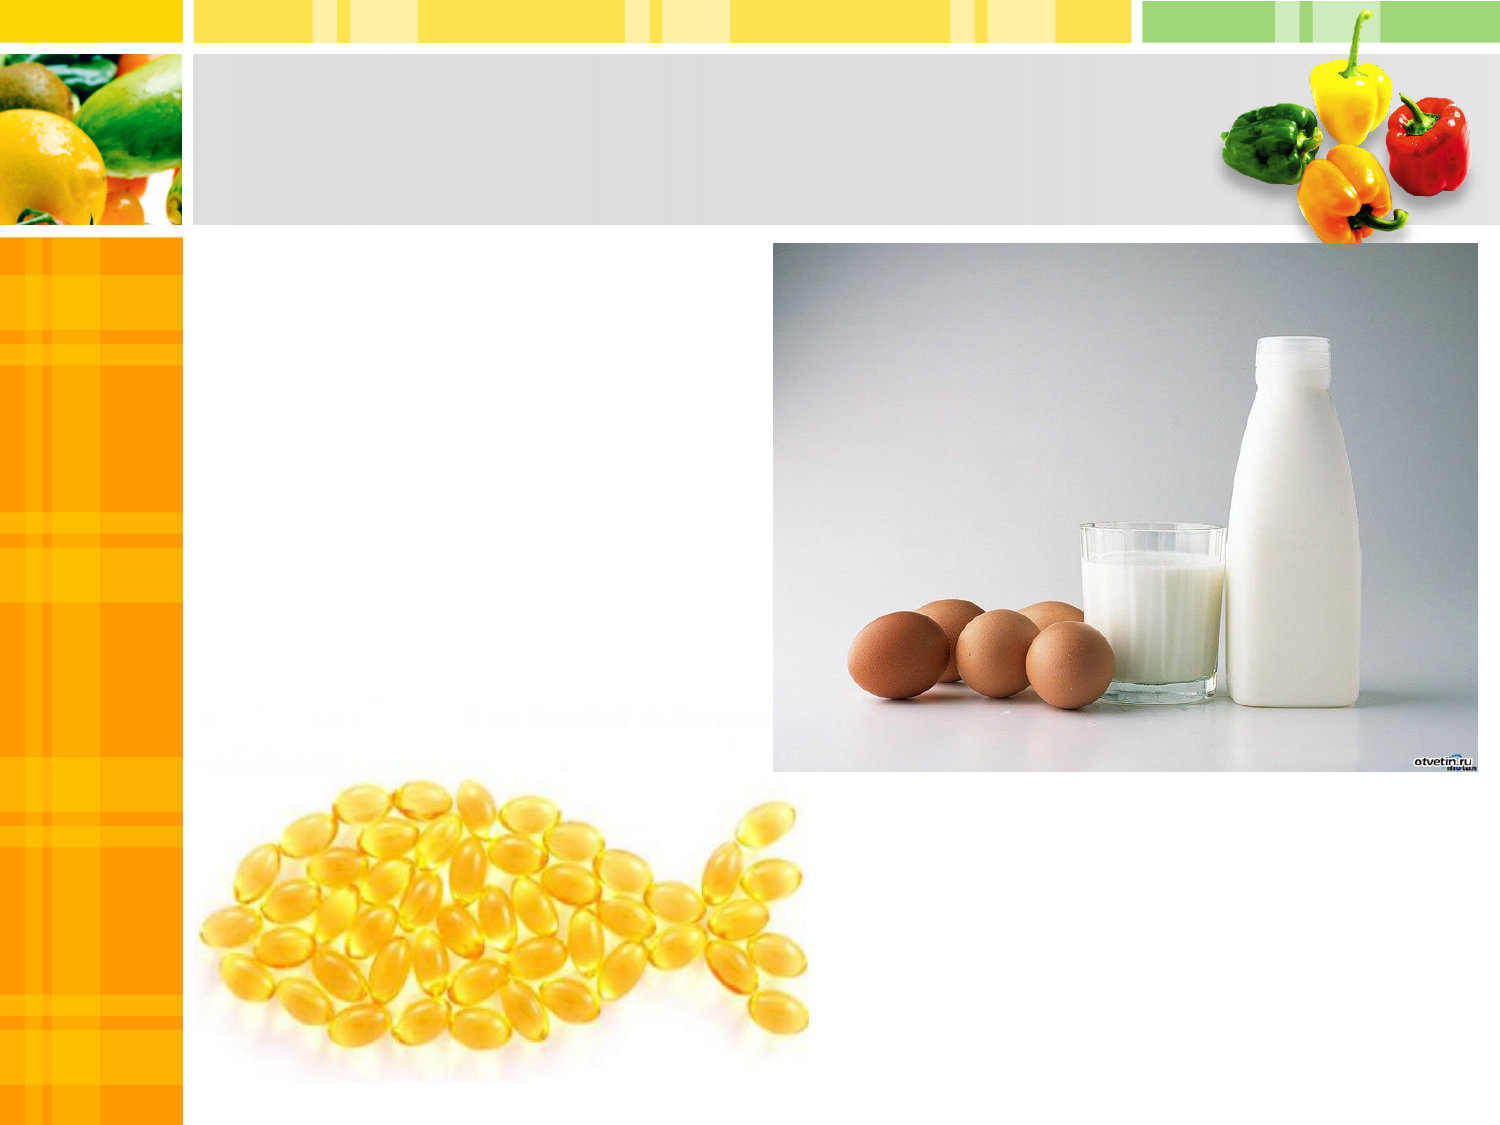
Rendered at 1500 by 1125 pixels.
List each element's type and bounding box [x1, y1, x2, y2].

picture [0, 54, 182, 225]
list [194, 692, 810, 1083]
picture [773, 9, 1483, 772]
